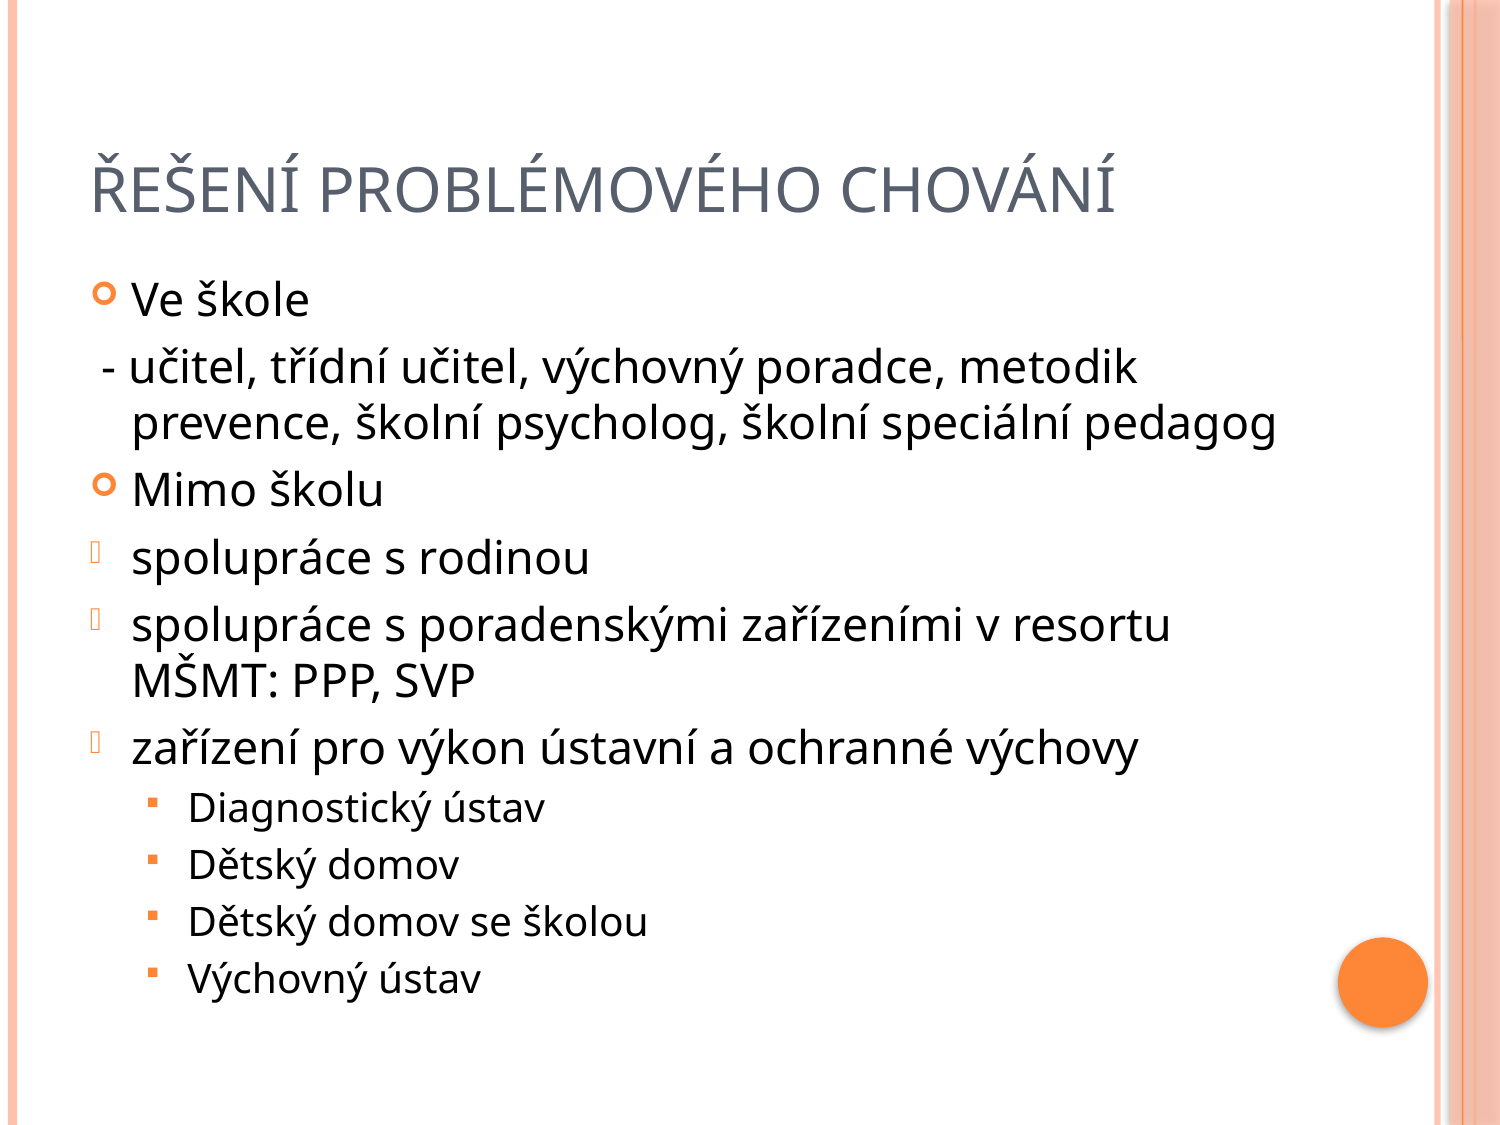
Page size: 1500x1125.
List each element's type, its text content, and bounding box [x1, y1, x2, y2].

list Ve škole - učitel, třídní učitel, výchovný poradce, metodik prevence, školní psycholog, školní speciální pedagog Mimo školu spolupráce s rodinou spolupráce s poradenskými zařízeními v resortu MŠMT: PPP, SVP zařízení pro výkon ústavní a ochranné výchovy Diagnostický ústav Dětský domov Dětský domov se školou Výchovný ústav [75, 262, 1300, 1062]
title Řešení problémového chování [75, 45, 1300, 233]
